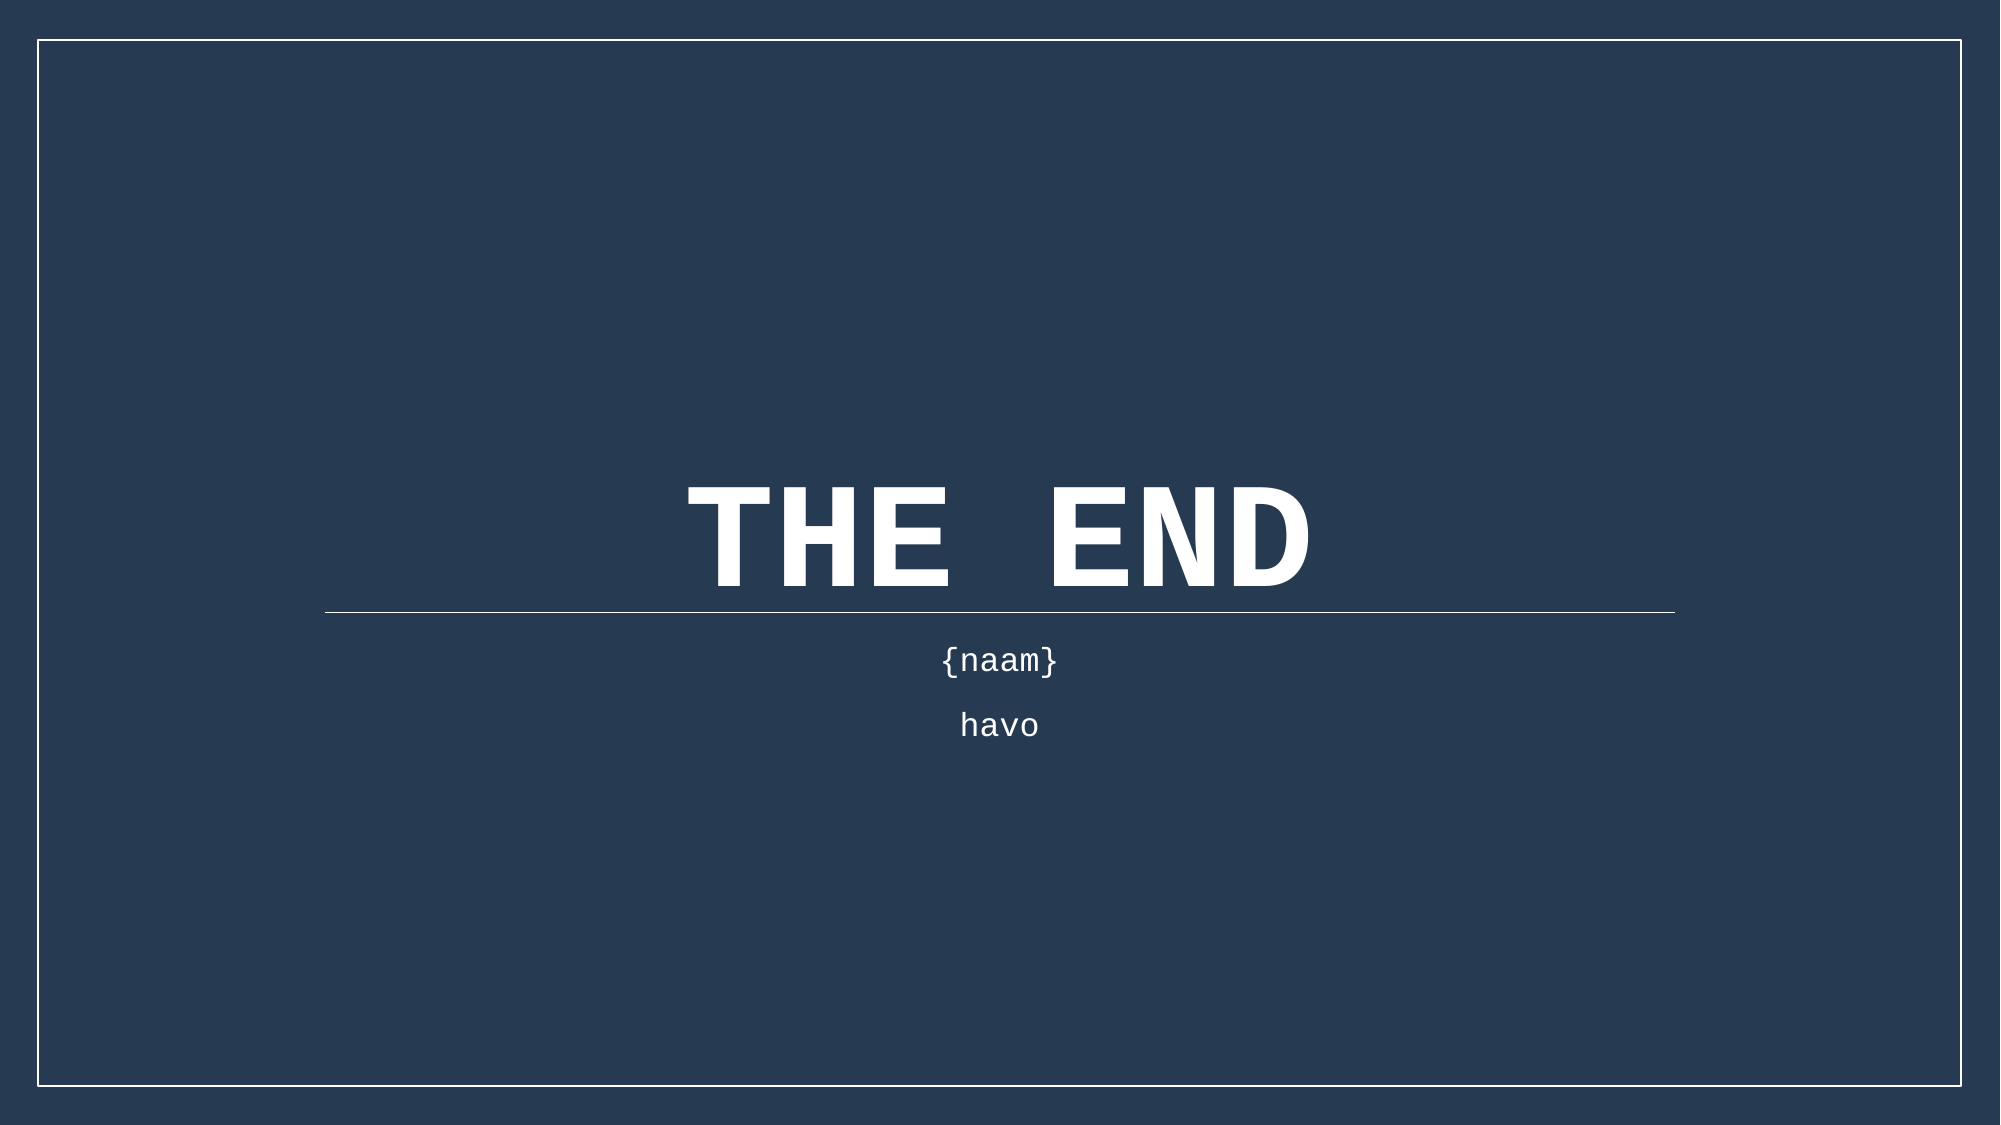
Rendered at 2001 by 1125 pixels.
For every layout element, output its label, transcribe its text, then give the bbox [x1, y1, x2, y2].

subtitle {naam} havo [280, 634, 1719, 863]
title The End [182, 144, 1818, 625]
